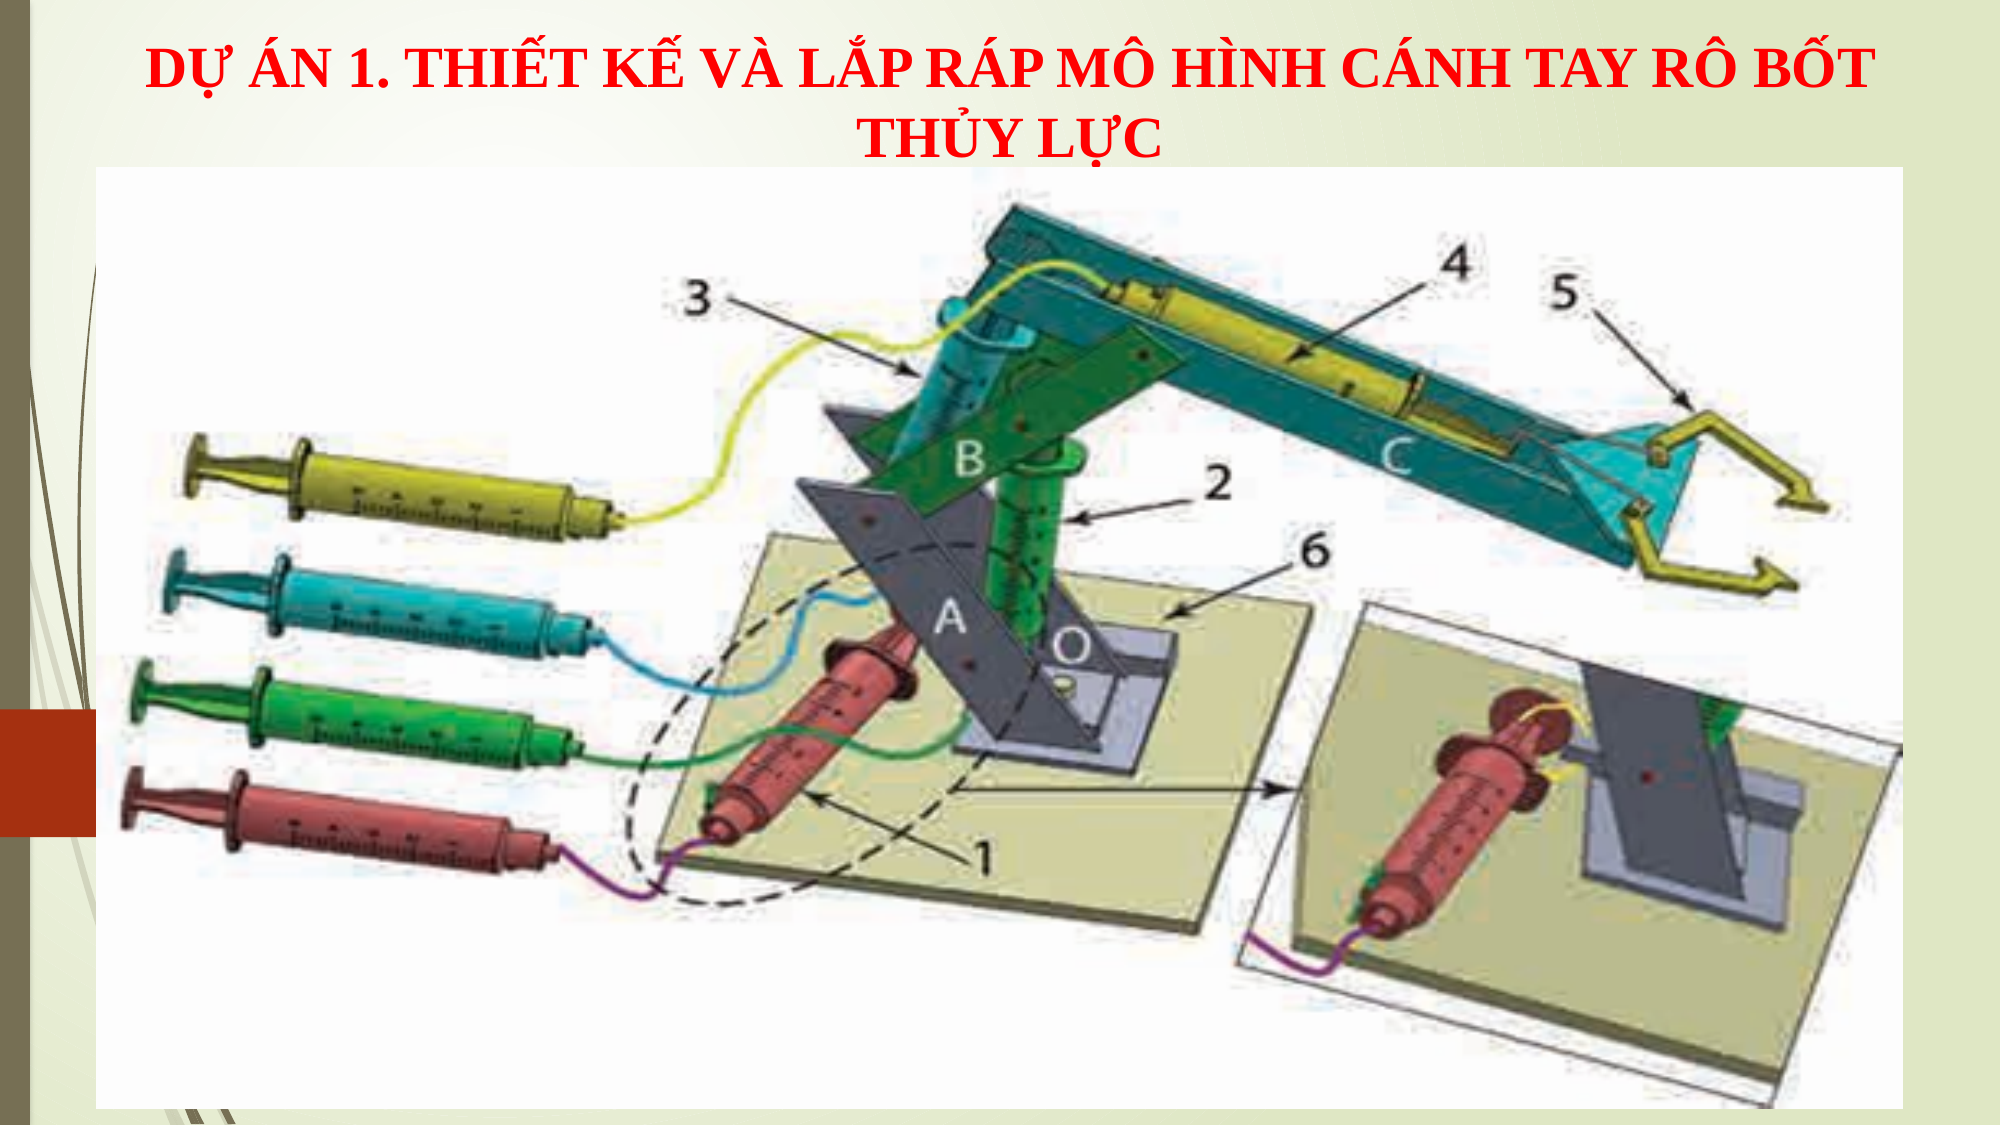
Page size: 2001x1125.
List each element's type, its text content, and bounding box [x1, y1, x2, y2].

text_box DỰ ÁN 1. THIẾT KẾ VÀ LẮP RÁP MÔ HÌNH CÁNH TAY RÔ BỐT THỦY LỰC [59, 21, 1962, 177]
picture [96, 166, 1903, 1110]
